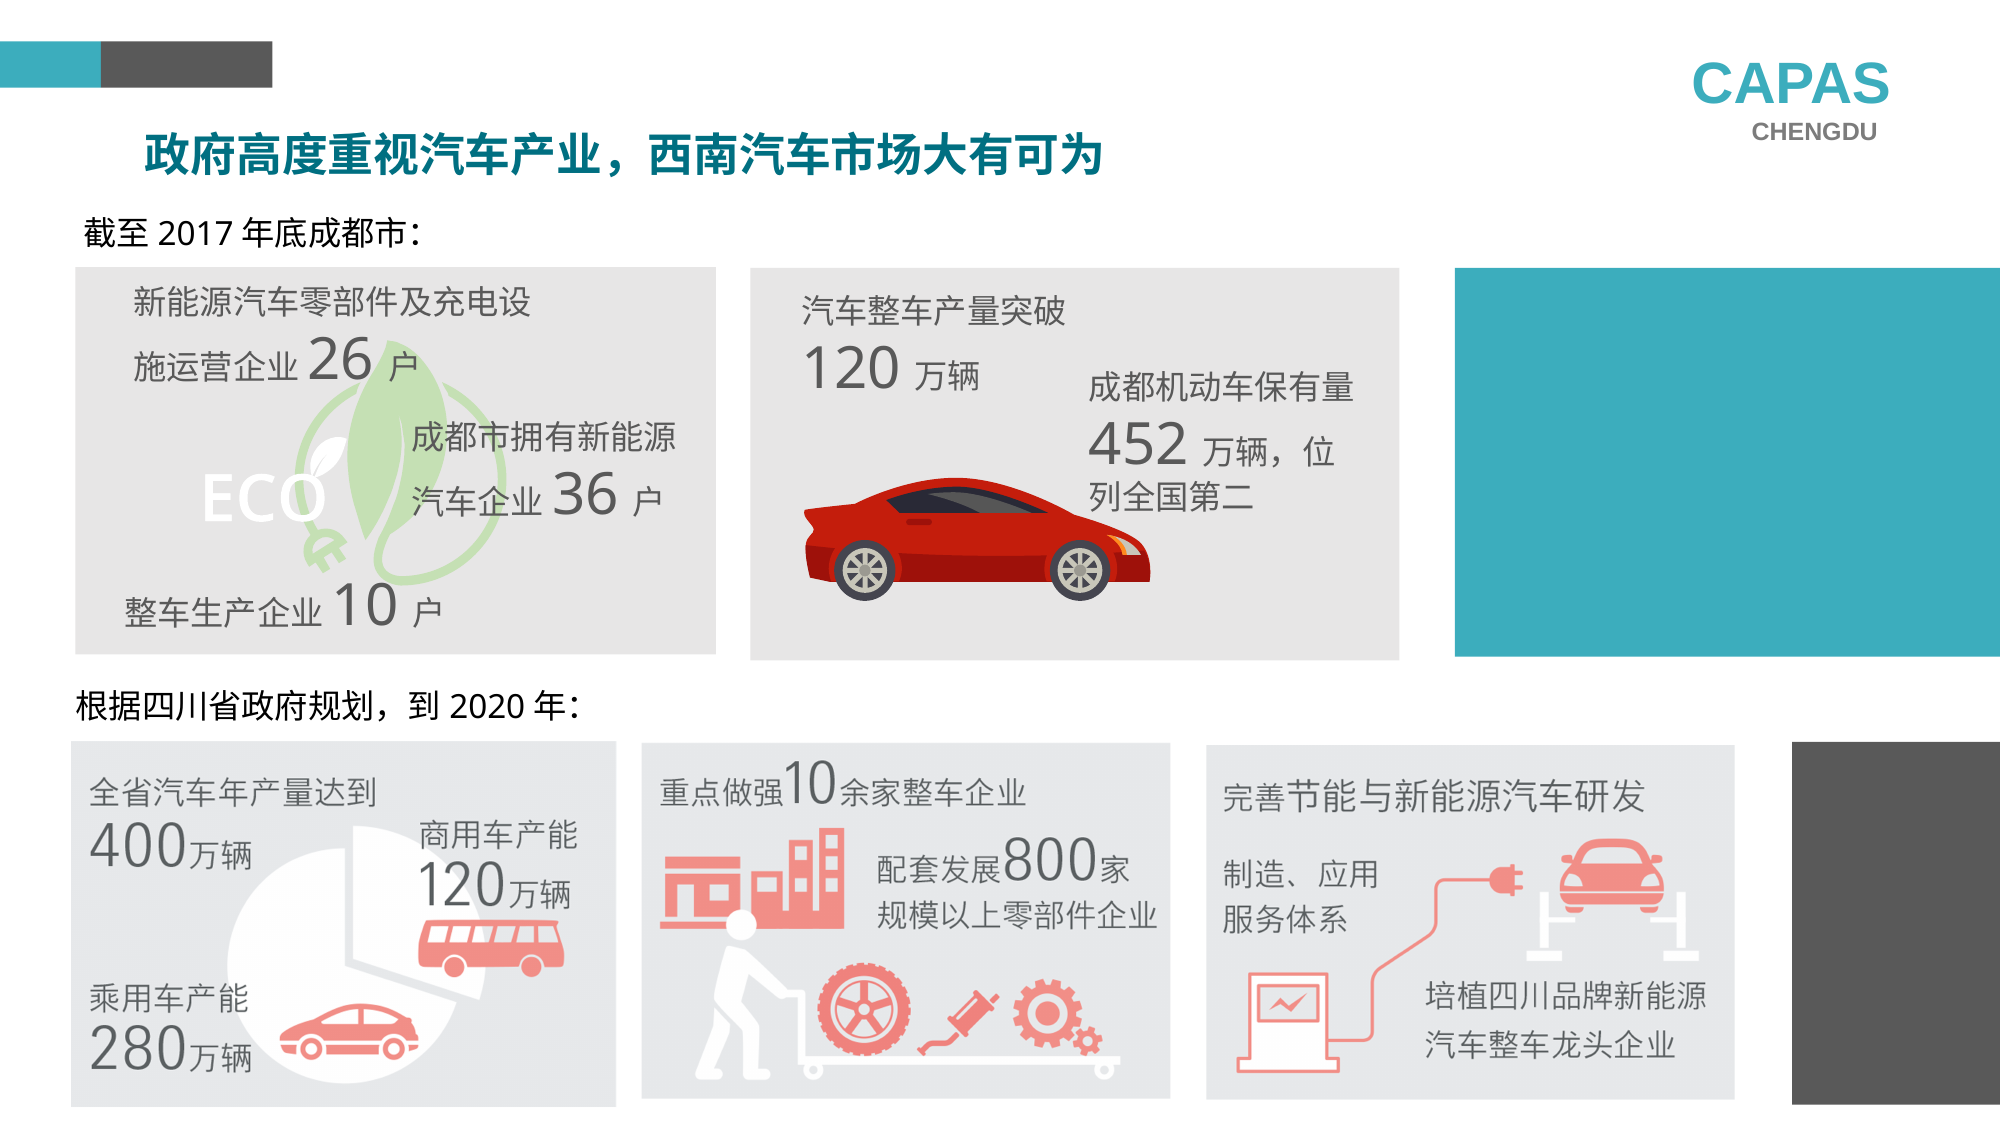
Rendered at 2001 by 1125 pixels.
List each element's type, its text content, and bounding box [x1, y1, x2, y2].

picture [641, 739, 1171, 1105]
text_box CAPAS CHENGDU [1676, 38, 1906, 153]
text_box 新能源汽车零部件及充电设施运营企业26户 [118, 273, 567, 399]
text_box 截至2017年底成都市： [68, 205, 464, 260]
text_box 根据四川省政府规划，到2020年： [60, 677, 890, 733]
text_box [1454, 267, 2000, 658]
text_box [74, 266, 717, 655]
text_box 政府高度重视汽车产业，西南汽车市场大有可为 [130, 117, 1313, 188]
text_box 整车生产企业10户 [109, 559, 587, 645]
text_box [205, 436, 347, 522]
text_box 汽车整车产量突破120万辆 [786, 282, 1117, 408]
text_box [294, 340, 507, 586]
picture [1206, 741, 1735, 1103]
picture [70, 741, 618, 1111]
text_box [100, 40, 273, 89]
text_box [1791, 741, 2000, 1106]
text_box [749, 267, 1400, 661]
text_box 成都市拥有新能源汽车企业36户 [507, 408, 725, 534]
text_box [801, 476, 1154, 601]
text_box [0, 40, 100, 89]
text_box 成都机动车保有量452万辆，位列全国第二 [1074, 358, 1379, 524]
